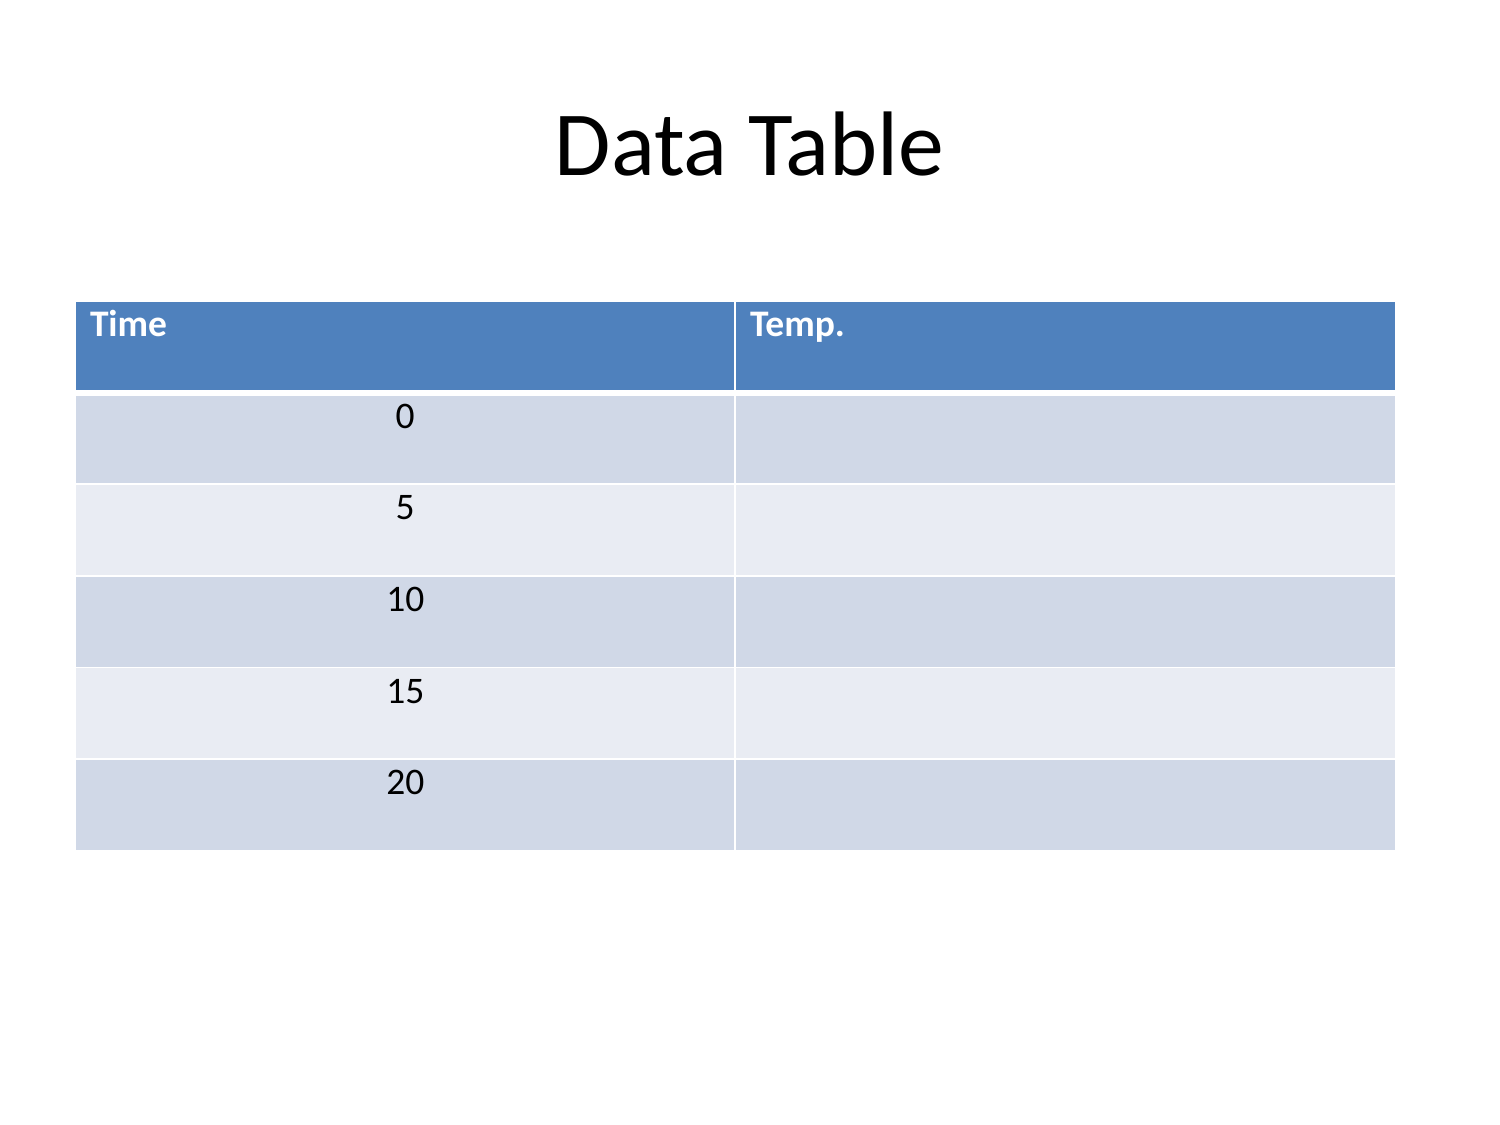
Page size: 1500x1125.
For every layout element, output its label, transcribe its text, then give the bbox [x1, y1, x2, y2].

table_cell [736, 577, 1395, 667]
table_cell 10 [76, 577, 734, 667]
table_cell [736, 485, 1395, 575]
table_cell 0 [76, 396, 734, 483]
table_header Temp. [736, 302, 1395, 390]
table_cell [736, 760, 1395, 850]
table_cell 5 [76, 485, 734, 575]
table_cell [736, 396, 1395, 483]
table_cell 20 [76, 760, 734, 850]
table_cell [736, 668, 1395, 758]
table_cell 15 [76, 668, 734, 758]
table_header Time [76, 302, 734, 390]
title Data Table [75, 45, 1425, 233]
